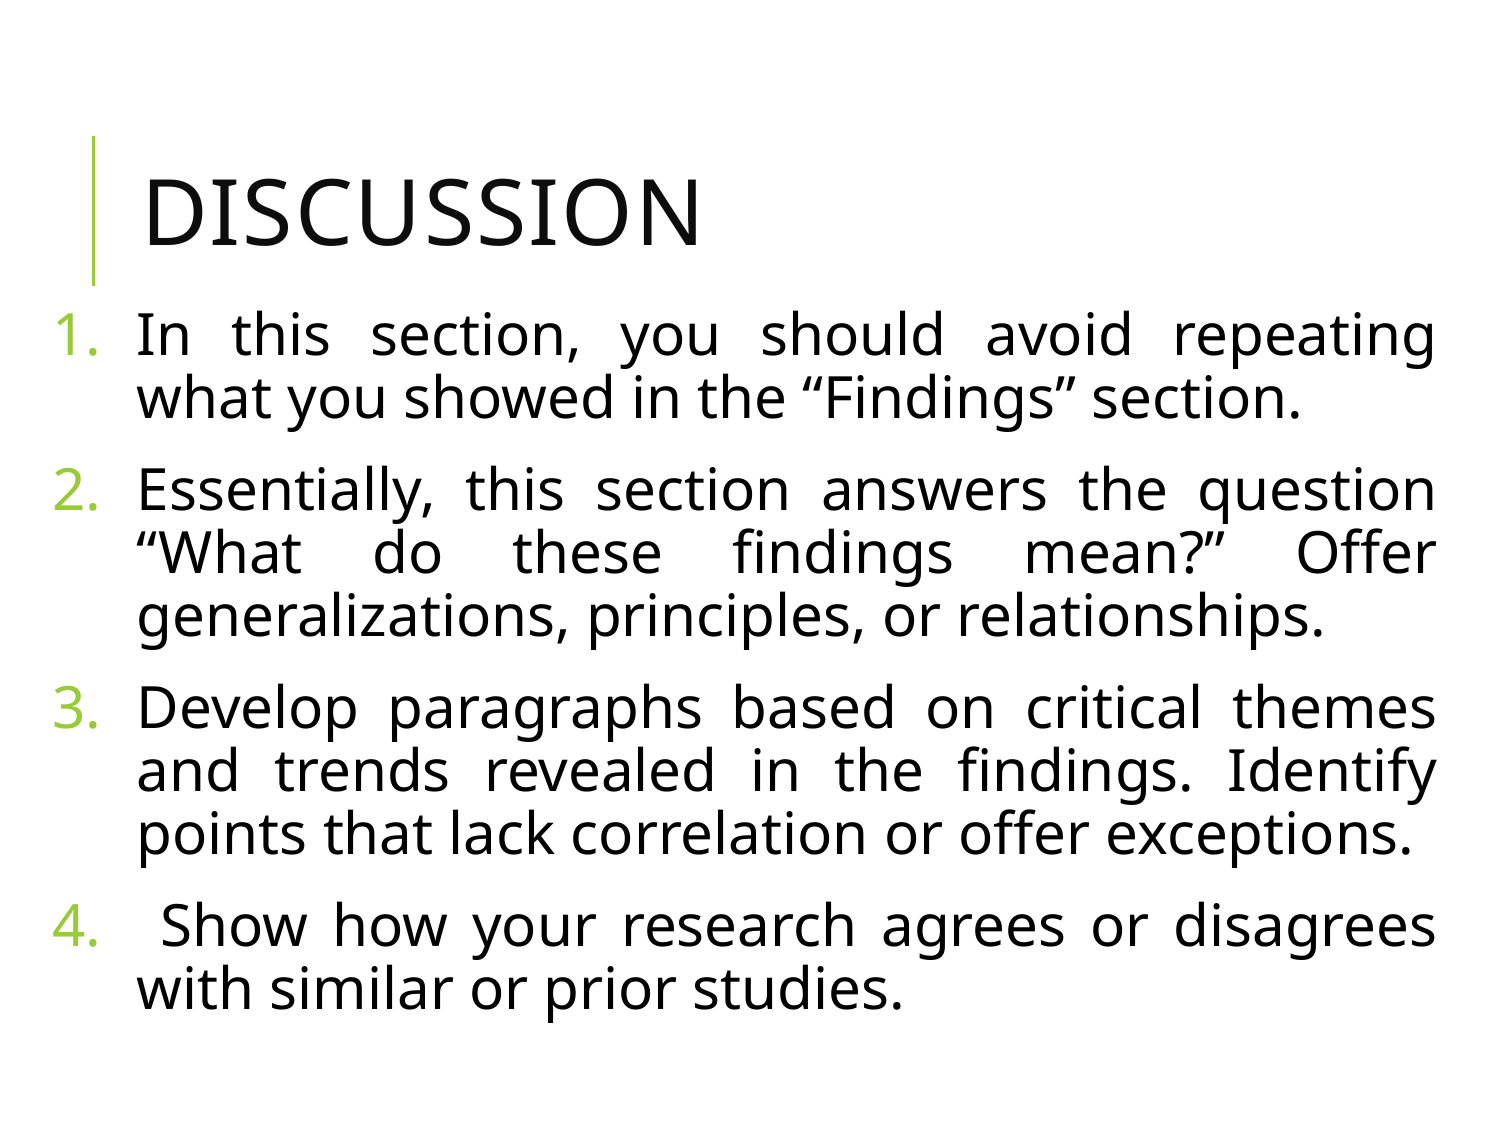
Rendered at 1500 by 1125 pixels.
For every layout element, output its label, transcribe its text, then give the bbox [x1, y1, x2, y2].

title Discussion [126, 96, 1322, 297]
list In this section, you should avoid repeating what you showed in the “Findings” section. Essentially, this section answers the question “What do these findings mean?” Offer generalizations, principles, or relationships. Develop paragraphs based on critical themes and trends revealed in the findings. Identify points that lack correlation or offer exceptions. Show how your research agrees or disagrees with similar or prior studies. [45, 297, 1445, 1035]
